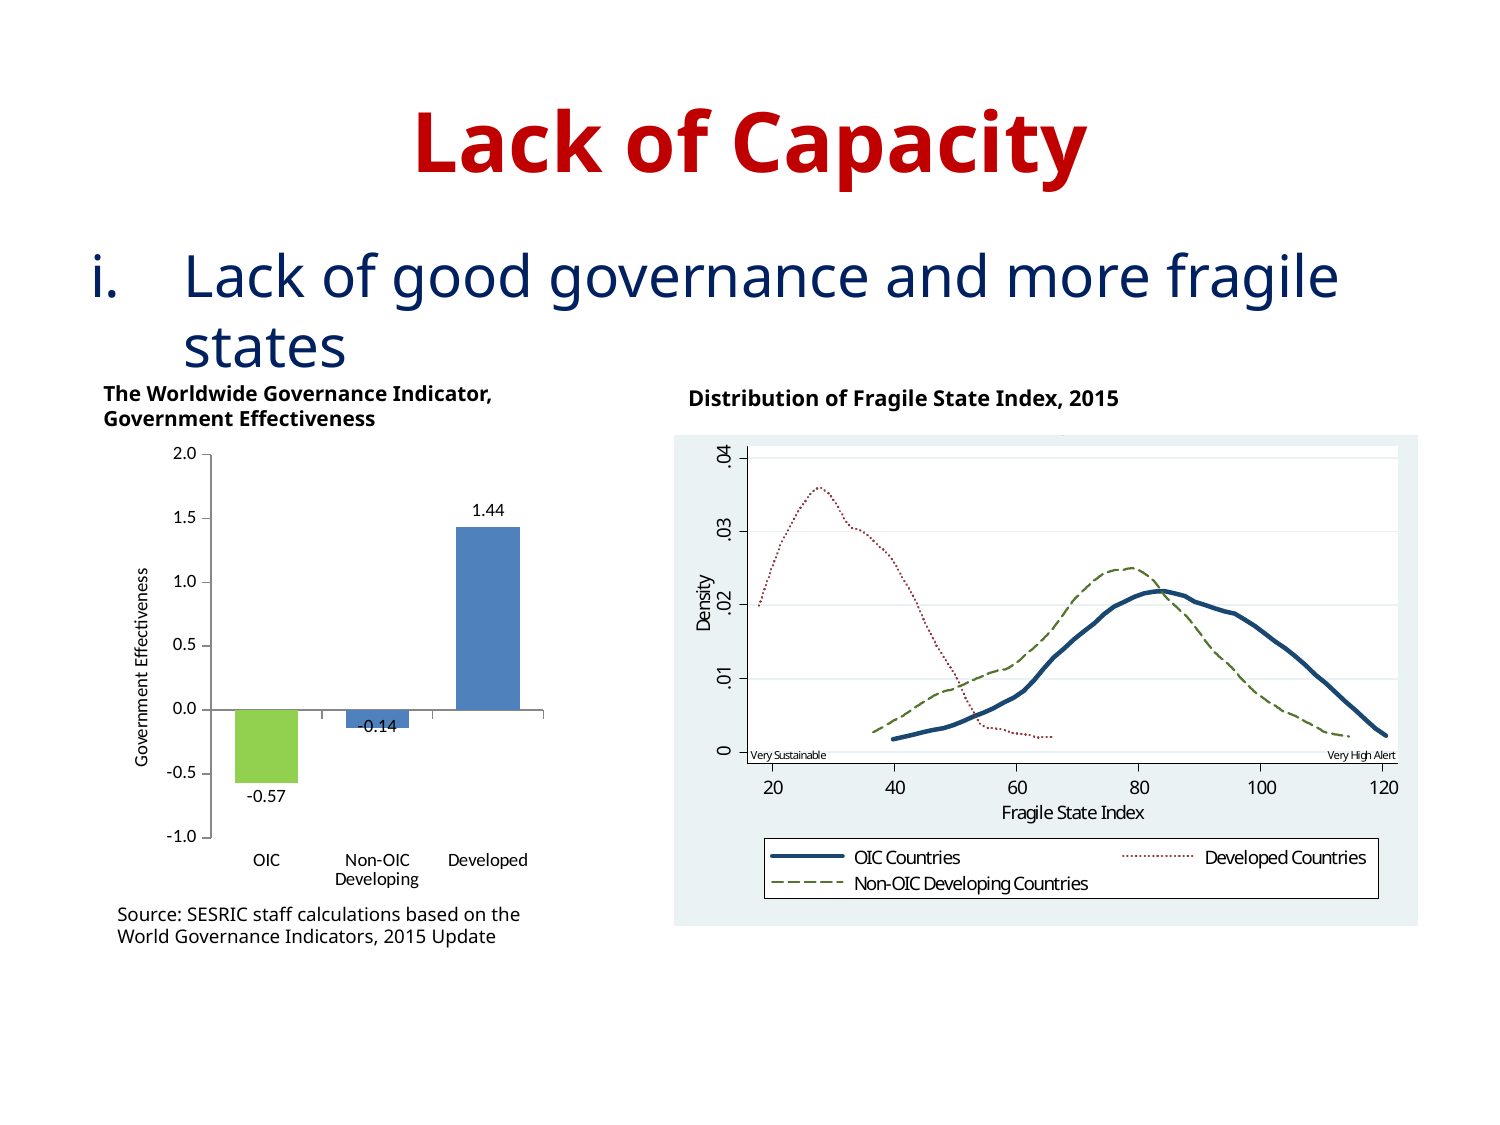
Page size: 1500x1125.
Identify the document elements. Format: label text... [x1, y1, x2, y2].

list Lack of good governance and more fragile states [75, 231, 1425, 975]
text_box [88, 373, 555, 958]
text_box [667, 373, 1424, 933]
title Lack of Capacity [75, 45, 1425, 231]
